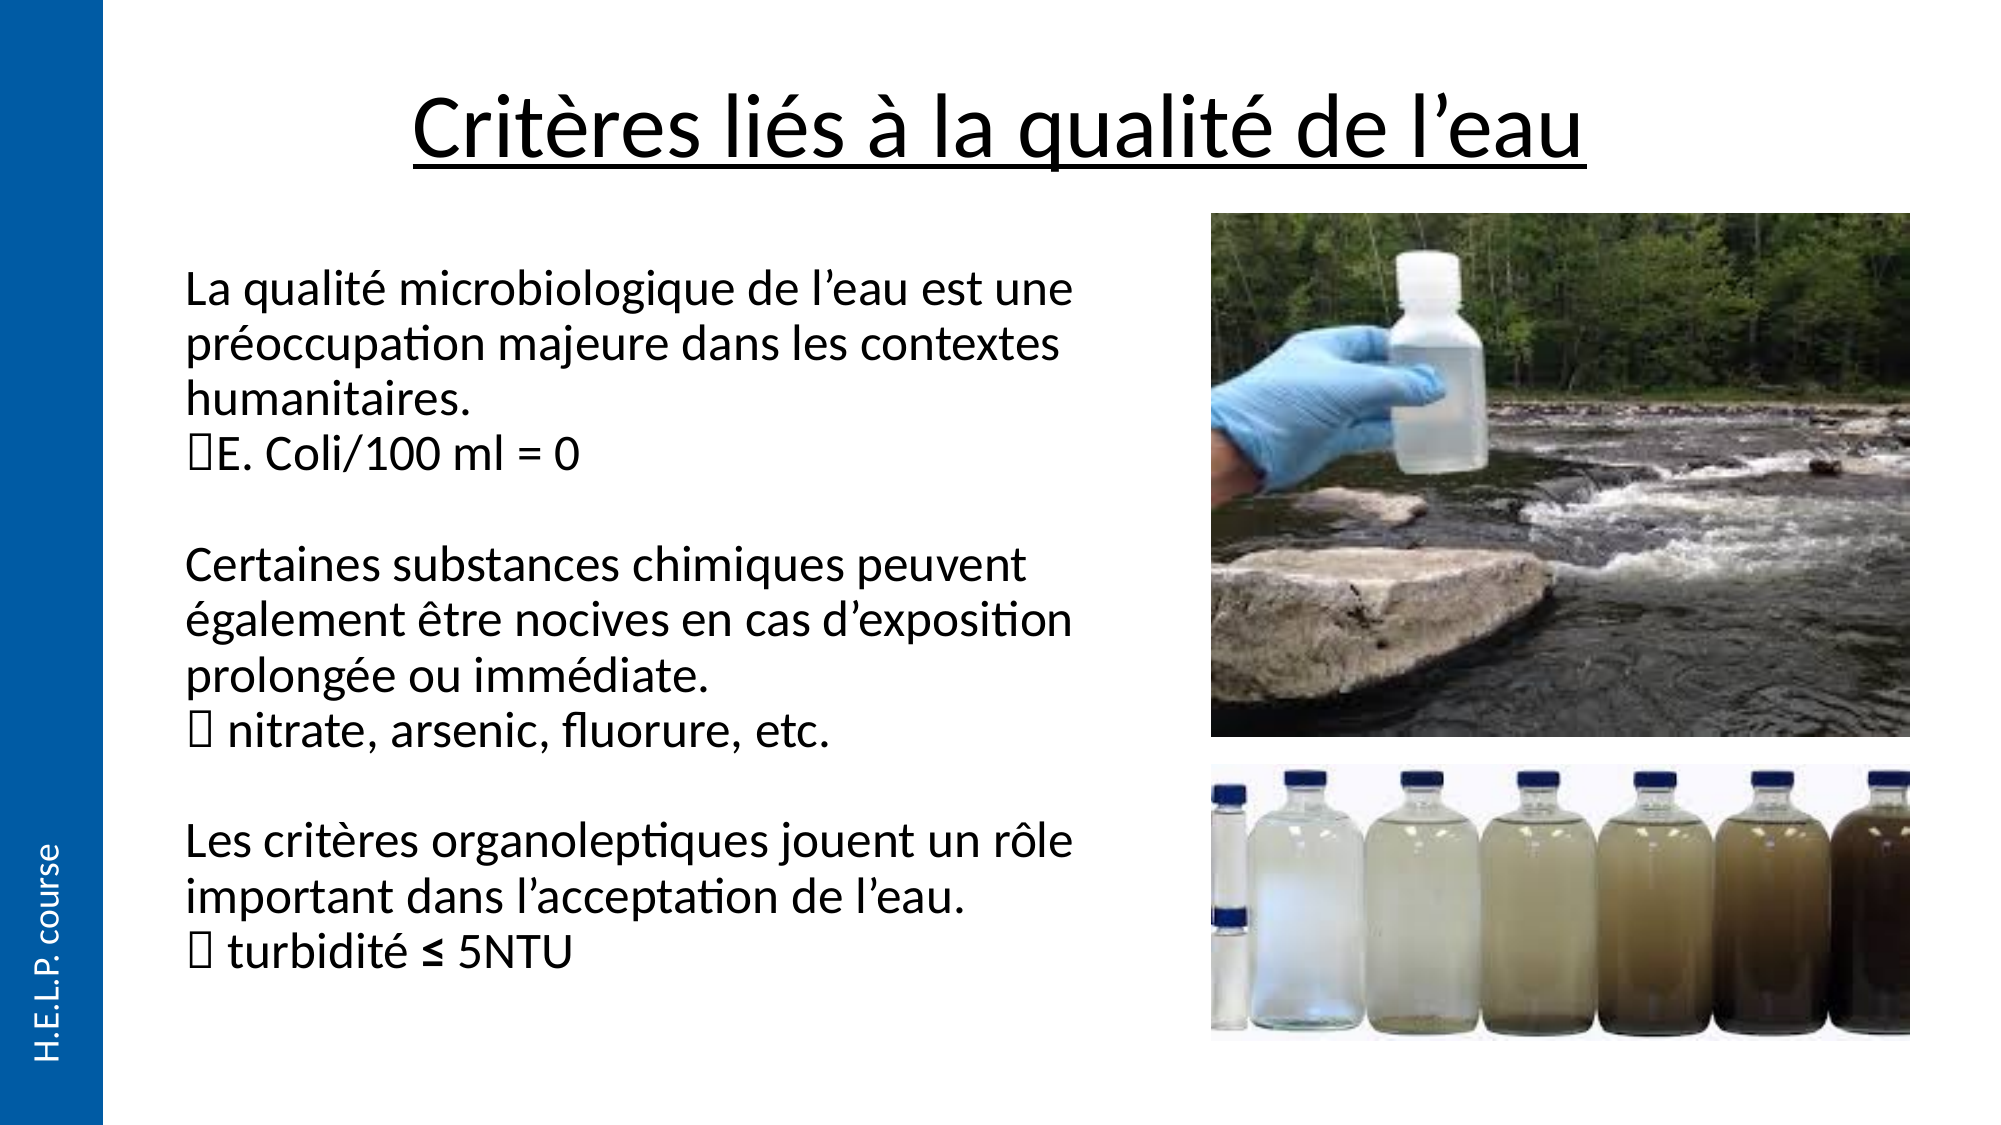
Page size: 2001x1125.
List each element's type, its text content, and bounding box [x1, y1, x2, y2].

picture [1211, 764, 1910, 1041]
list La qualité microbiologique de l’eau est une préoccupation majeure dans les contextes humanitaires. E. Coli/100 ml = 0 Certaines substances chimiques peuvent également être nocives en cas d’exposition prolongée ou immédiate.  nitrate, arsenic, fluorure, etc. Les critères organoleptiques jouent un rôle important dans l’acceptation de l’eau.  turbidité ≤ 5NTU [125, 253, 1212, 995]
picture [1211, 213, 1910, 737]
text_box Critères liés à la qualité de l’eau [137, 59, 1863, 197]
